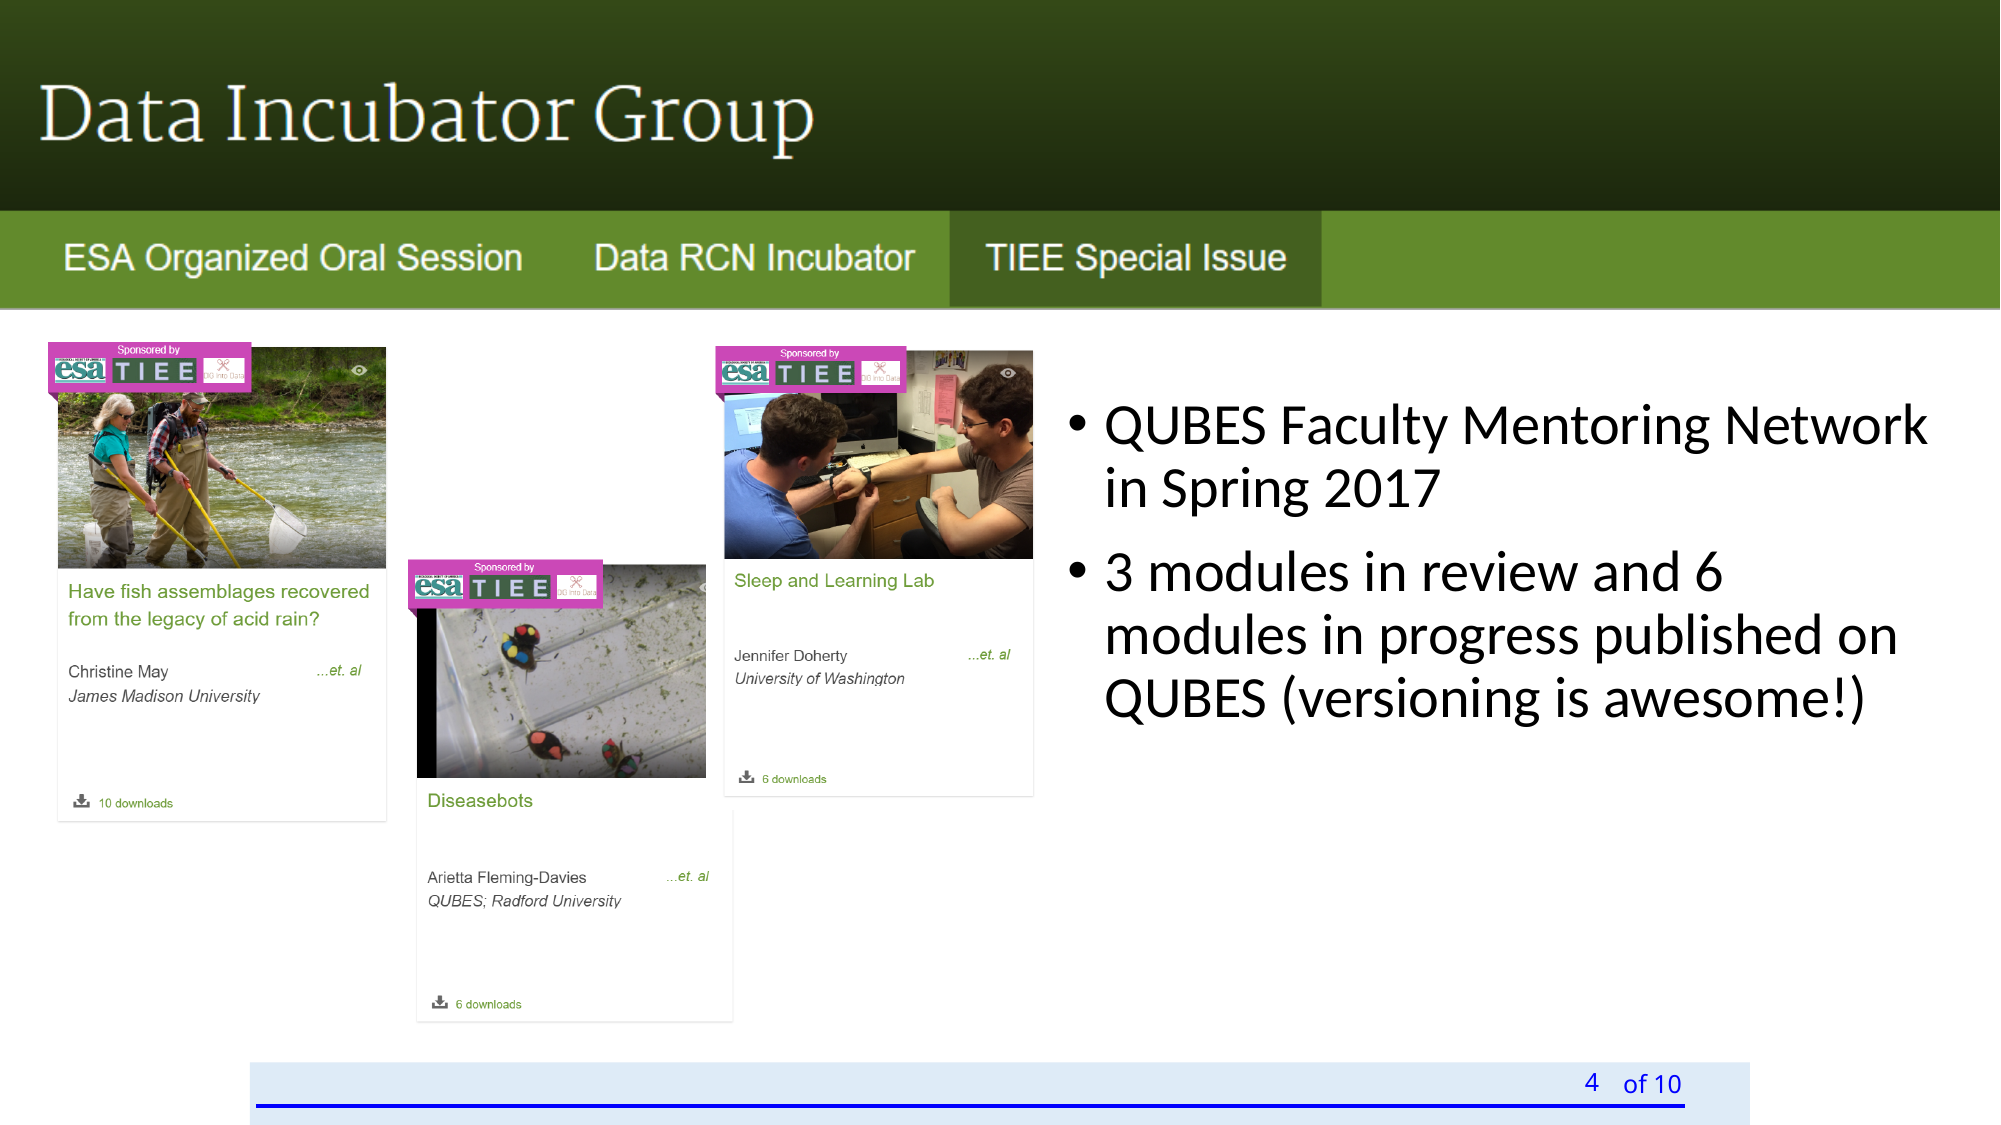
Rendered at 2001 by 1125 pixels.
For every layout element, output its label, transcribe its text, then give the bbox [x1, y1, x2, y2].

picture [0, 0, 2000, 310]
text_box 4 [1543, 1106, 1615, 1118]
picture [45, 337, 396, 829]
text_box 4 [1543, 1050, 1615, 1105]
text_box of 10 [1615, 1050, 1697, 1118]
list QUBES Faculty Mentoring Network in Spring 2017 3 modules in review and 6 modules in progress published on QUBES (versioning is awesome!) [1052, 387, 1946, 1005]
picture [403, 337, 1045, 1026]
text_box [249, 1062, 1750, 1125]
